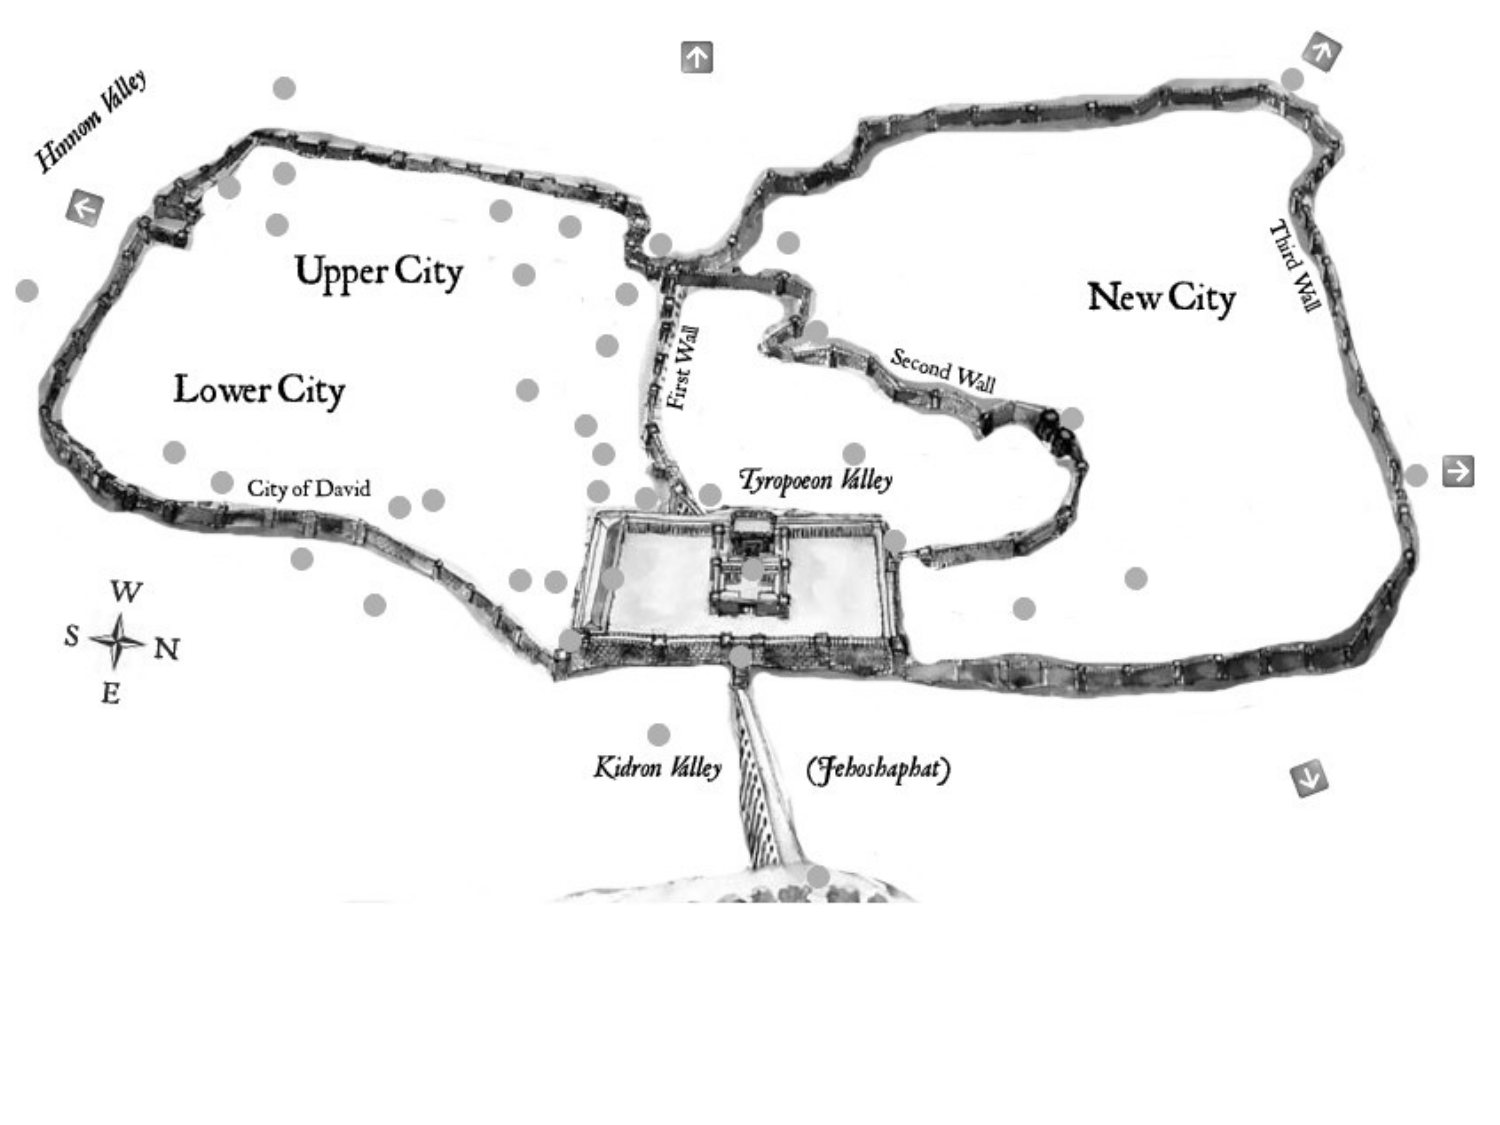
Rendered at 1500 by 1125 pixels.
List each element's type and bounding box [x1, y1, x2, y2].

list [0, 0, 1497, 906]
